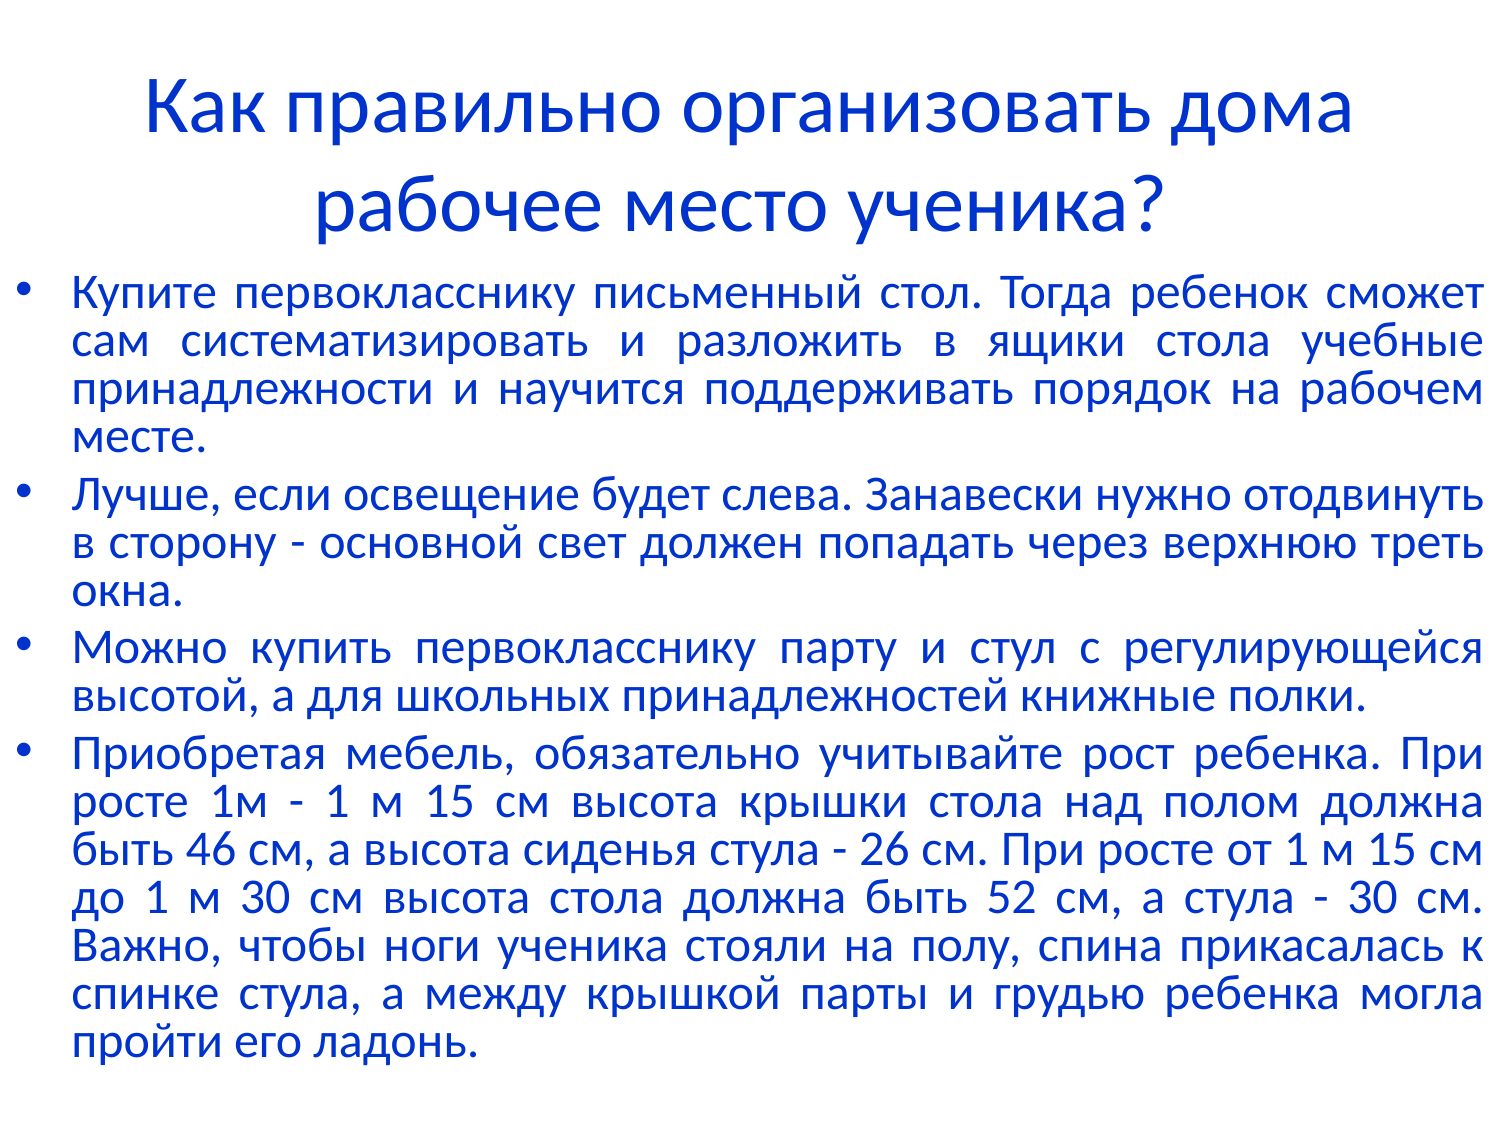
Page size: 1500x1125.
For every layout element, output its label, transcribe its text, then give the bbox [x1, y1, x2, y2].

title Как правильно организовать дома рабочее место ученика? [75, 42, 1425, 256]
list Купите первокласснику письменный стол. Тогда ребенок сможет сам систематизировать и разложить в ящики стола учебные принадлежности и научится поддерживать порядок на рабочем месте. Лучше, если освещение будет слева. Занавески нужно отодвинуть в сторону - основной свет должен попадать через верхнюю треть окна. Можно купить первокласснику парту и стул с регулирующейся высотой, а для школьных принадлежностей книжные полки. Приобретая мебель, обязательно учитывайте рост ребенка. При росте 1м - 1 м 15 см высота крышки стола над полом должна быть 46 см, а высота сиденья стула - 26 см. При росте от 1 м 15 см до 1 м 30 см высота стола должна быть 52 см, а стула - 30 см. Важно, чтобы ноги ученика стояли на полу, спина прикасалась к спинке стула, а между крышкой парты и грудью ребенка могла пройти его ладонь. [0, 262, 1500, 1125]
